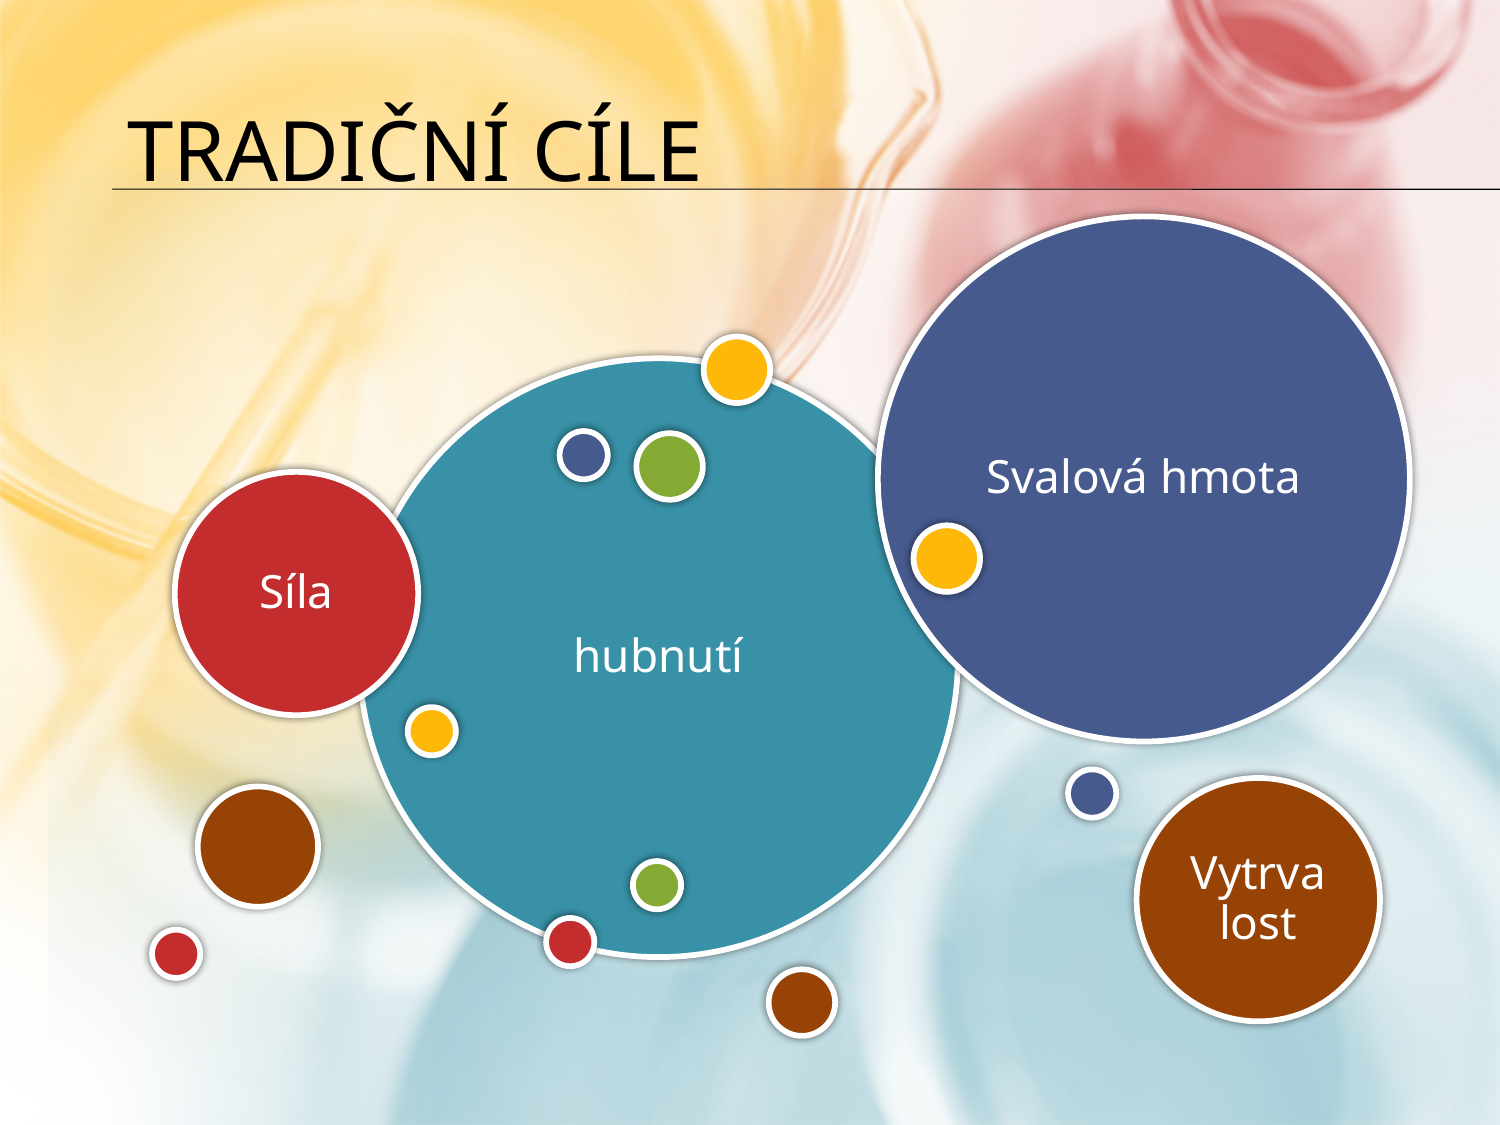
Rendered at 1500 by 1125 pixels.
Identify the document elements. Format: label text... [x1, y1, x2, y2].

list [103, 276, 1459, 976]
title Tradiční cíle [112, 23, 1425, 206]
